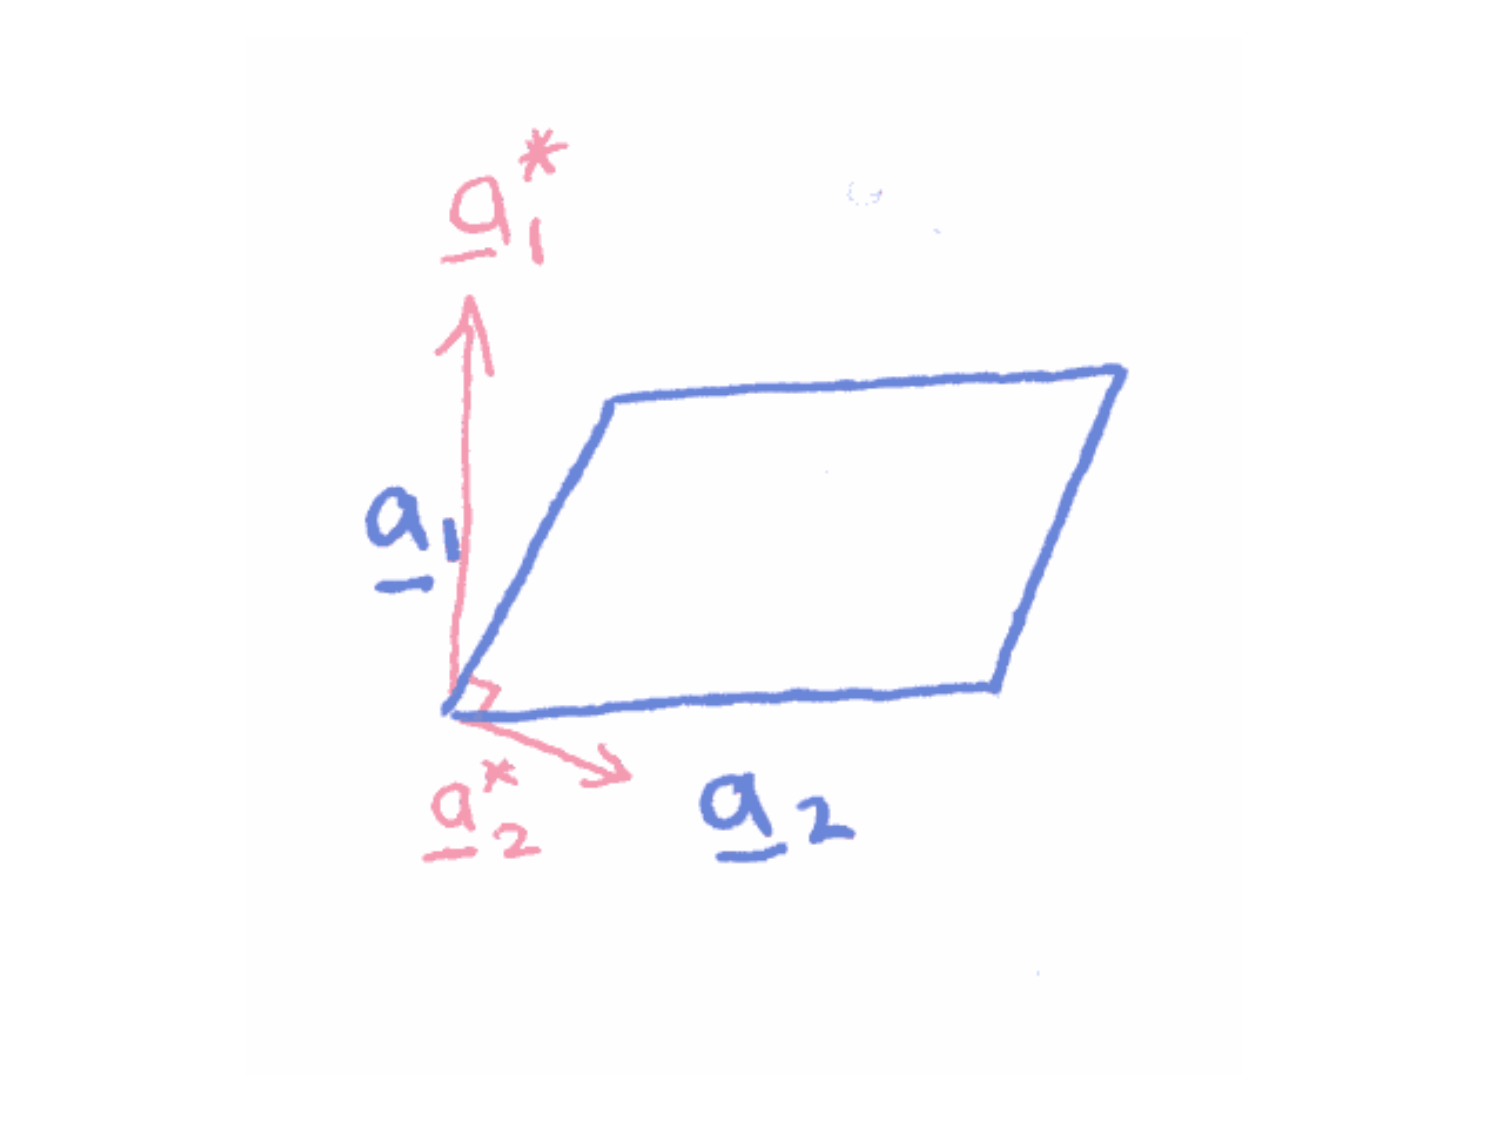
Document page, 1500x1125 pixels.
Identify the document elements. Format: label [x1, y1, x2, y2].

picture [246, 37, 1242, 1076]
